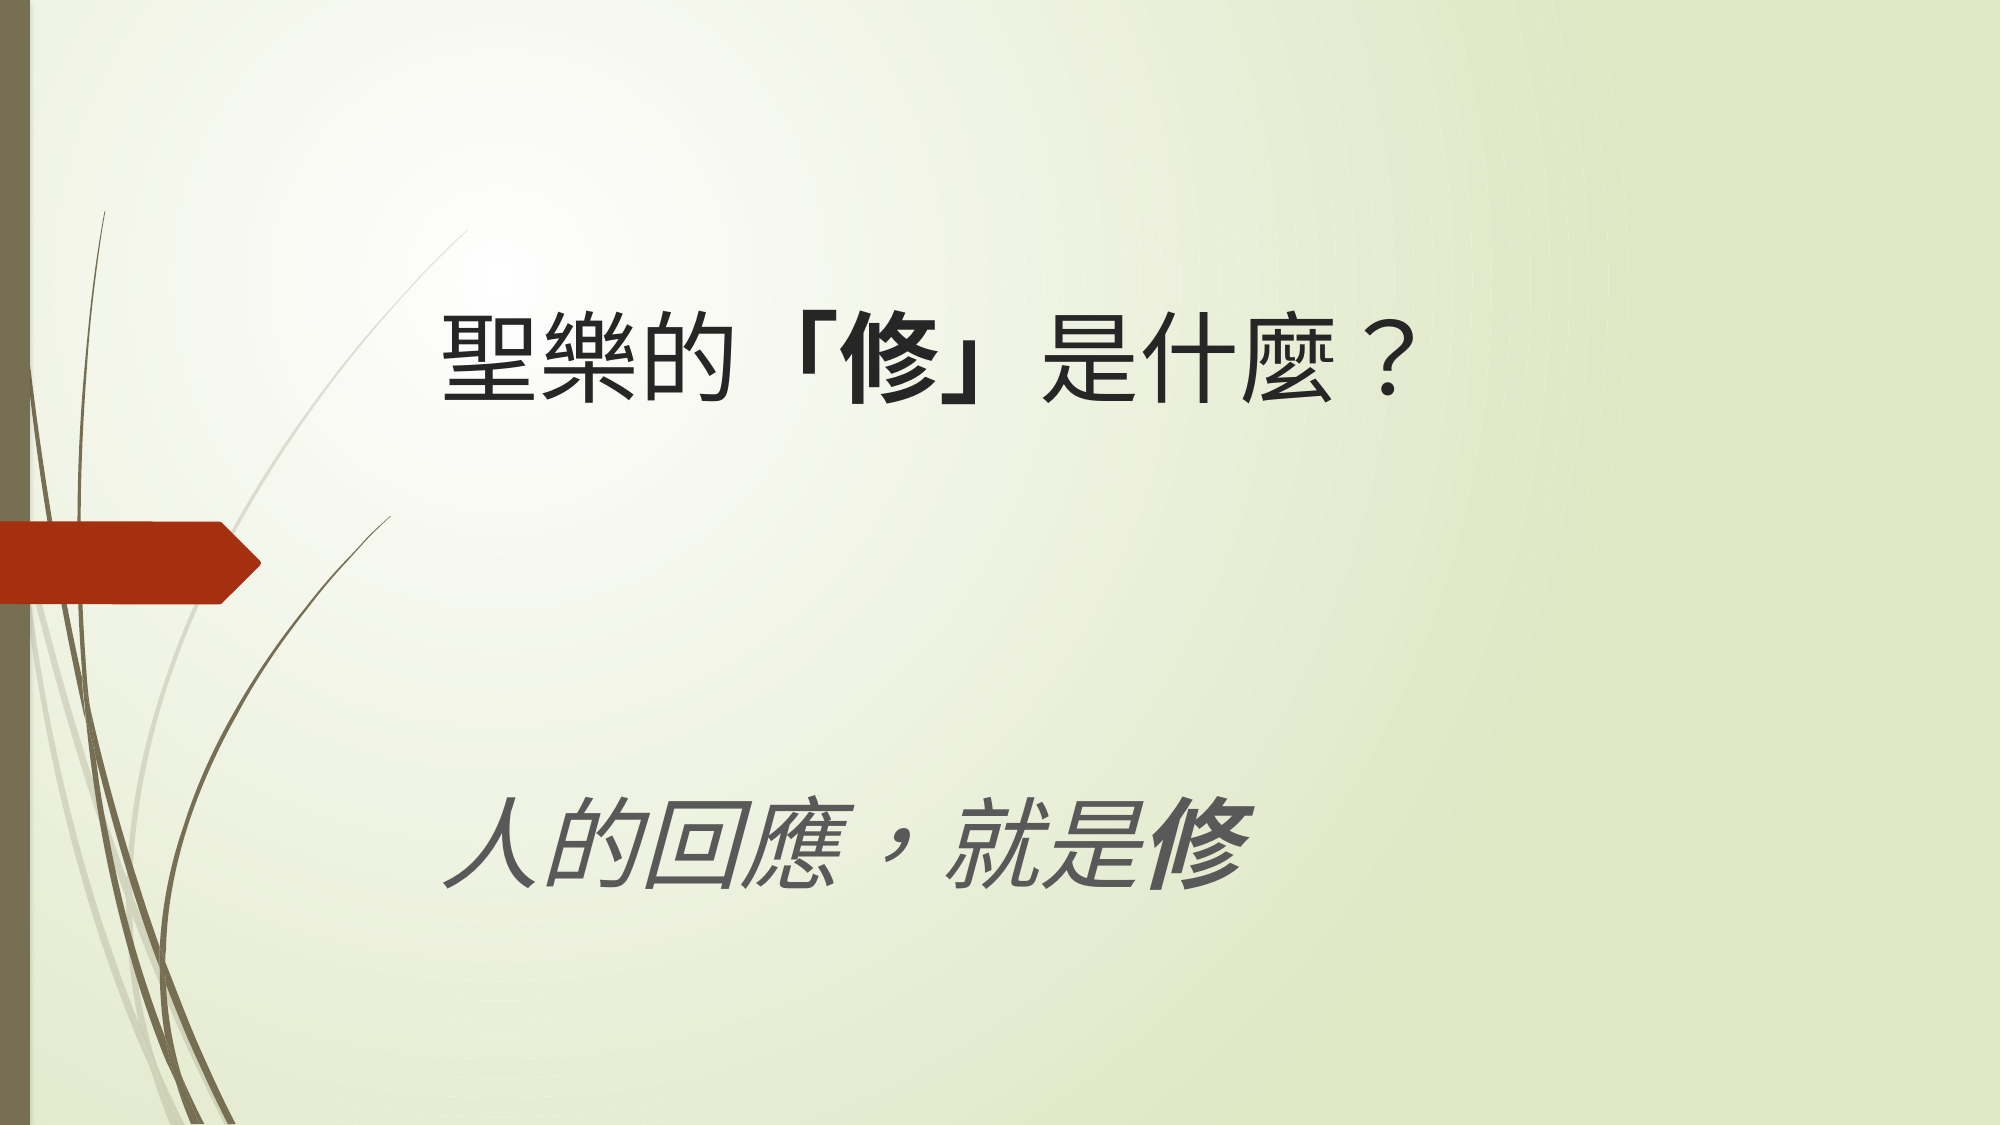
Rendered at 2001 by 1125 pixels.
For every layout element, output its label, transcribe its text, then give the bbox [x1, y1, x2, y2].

title 聖樂的「修」是什麼？ [424, 99, 1888, 612]
list 人的回應，就是修 [424, 714, 1888, 970]
